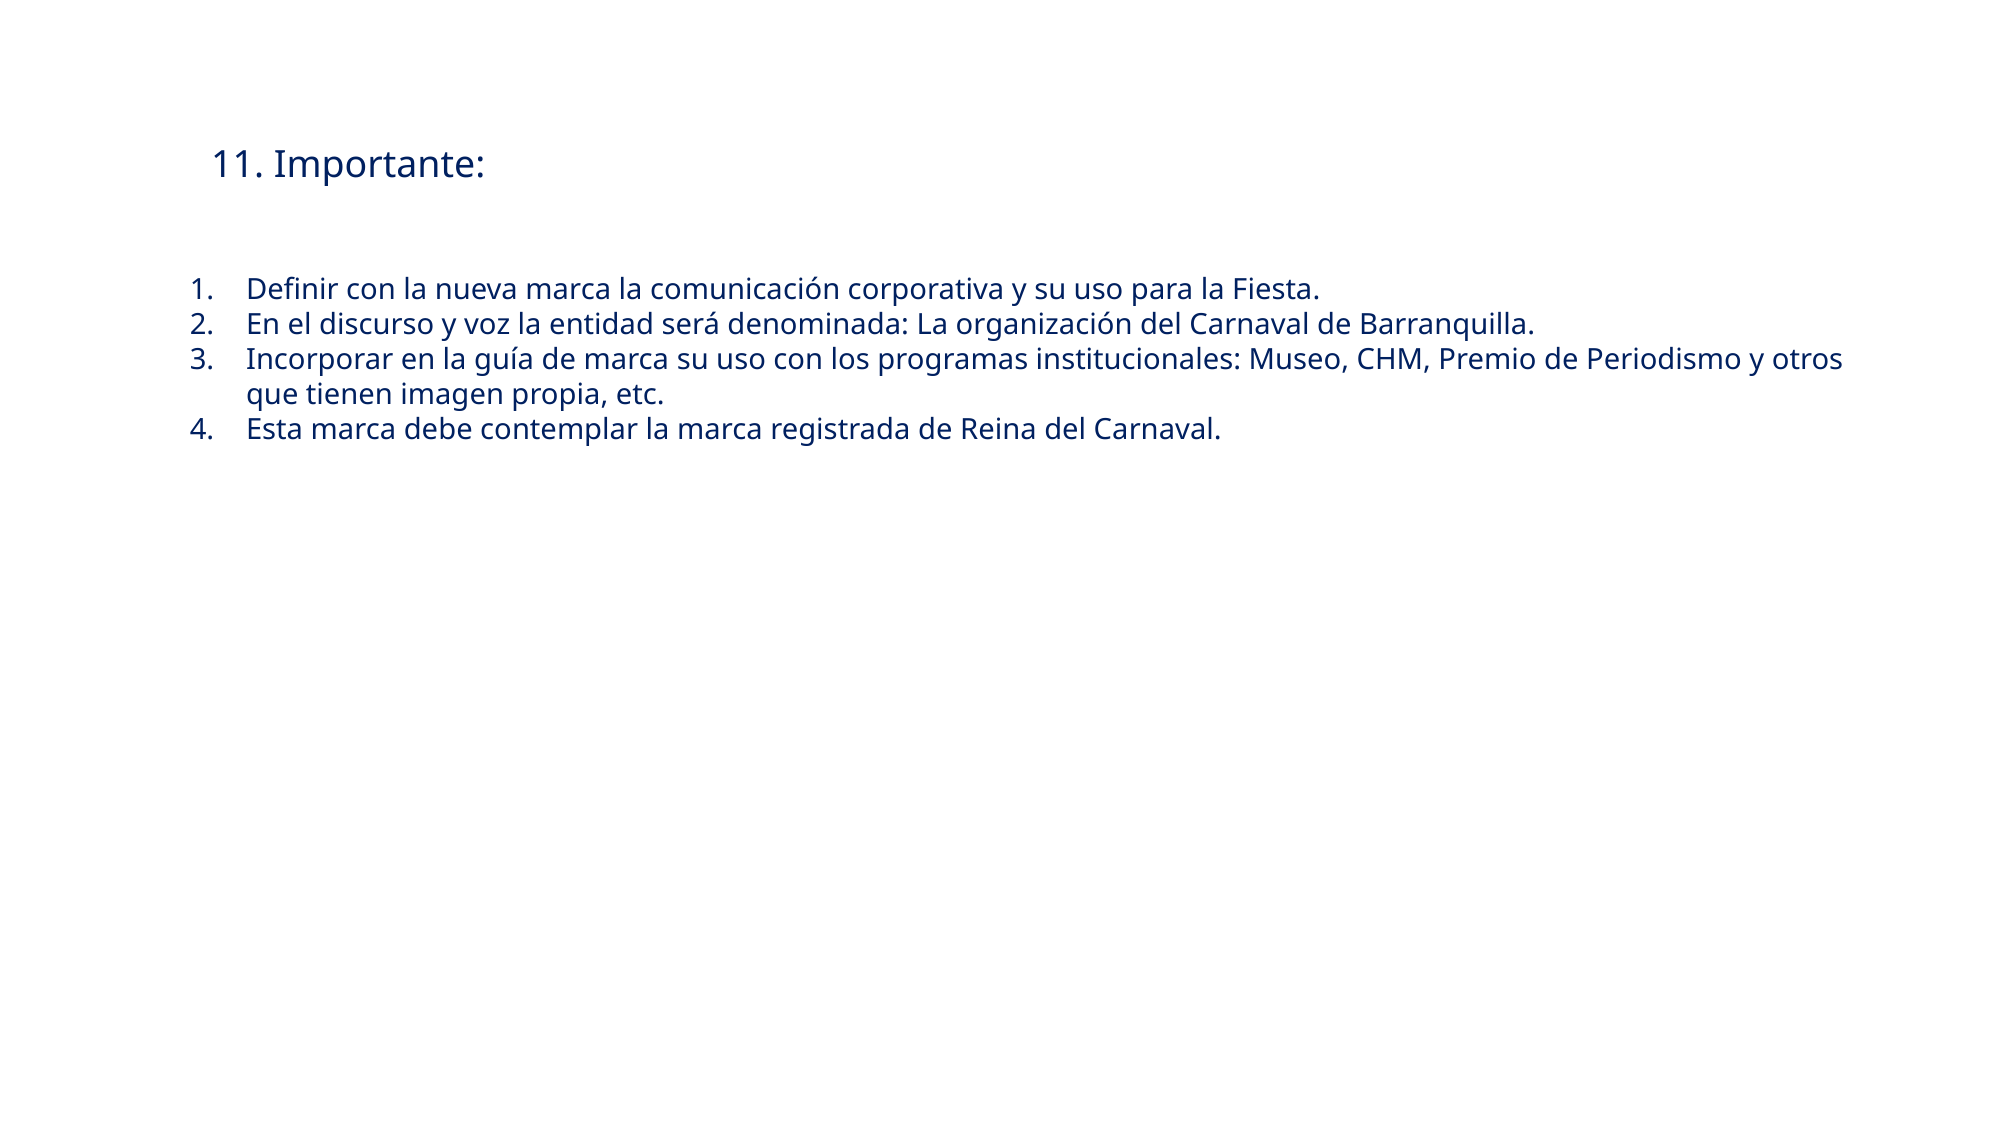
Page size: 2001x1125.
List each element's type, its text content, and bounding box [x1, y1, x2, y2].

text_box 11. Importante: [196, 132, 1182, 193]
text_box Definir con la nueva marca la comunicación corporativa y su uso para la Fiesta. En el discurso y voz la entidad será denominada: La organización del Carnaval de Barranquilla. Incorporar en la guía de marca su uso con los programas institucionales: Museo, CHM, Premio de Periodismo y otros que tienen imagen propia, etc. Esta marca debe contemplar la marca registrada de Reina del Carnaval. [137, 193, 1879, 488]
